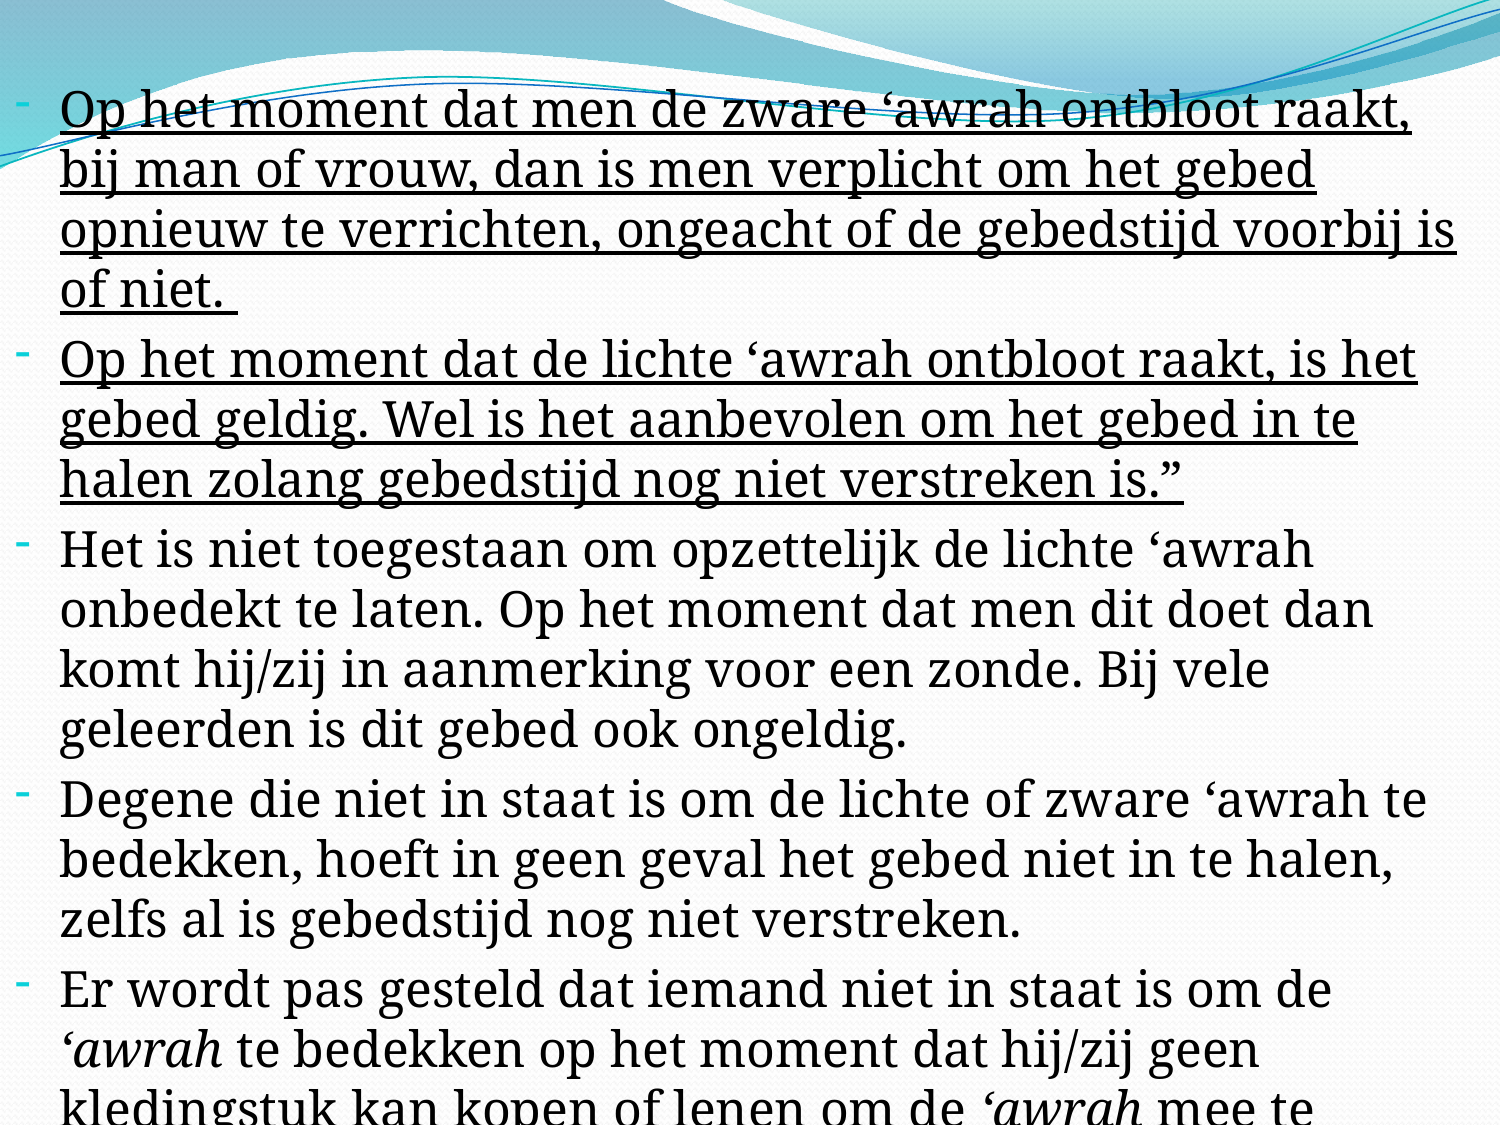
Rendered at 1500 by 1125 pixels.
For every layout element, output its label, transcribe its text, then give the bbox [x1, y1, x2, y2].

list Op het moment dat men de zware ‘awrah ontbloot raakt, bij man of vrouw, dan is men verplicht om het gebed opnieuw te verrichten, ongeacht of de gebedstijd voorbij is of niet. Op het moment dat de lichte ‘awrah ontbloot raakt, is het gebed geldig. Wel is het aanbevolen om het gebed in te halen zolang gebedstijd nog niet verstreken is.” Het is niet toegestaan om opzettelijk de lichte ‘awrah onbedekt te laten. Op het moment dat men dit doet dan komt hij/zij in aanmerking voor een zonde. Bij vele geleerden is dit gebed ook ongeldig. Degene die niet in staat is om de lichte of zware ‘awrah te bedekken, hoeft in geen geval het gebed niet in te halen, zelfs al is gebedstijd nog niet verstreken. Er wordt pas gesteld dat iemand niet in staat is om de ‘awrah te bedekken op het moment dat hij/zij geen kledingstuk kan kopen of lenen om de ‘awrah mee te bedekken. [0, 0, 1500, 1125]
